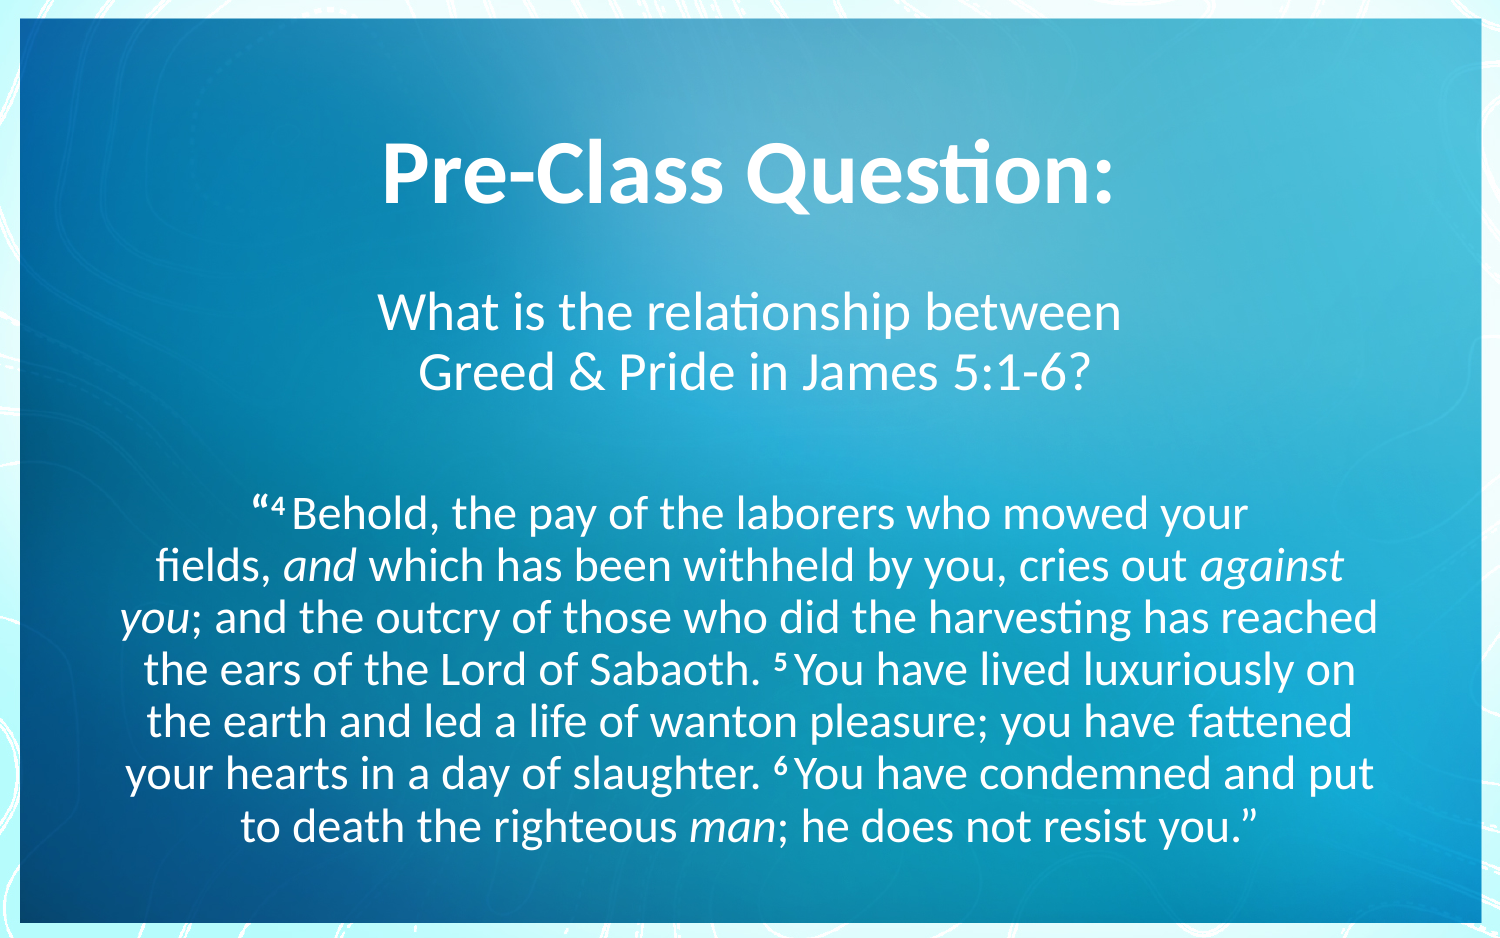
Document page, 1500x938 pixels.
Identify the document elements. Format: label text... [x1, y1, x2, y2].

title Pre-Class Question: [103, 49, 1397, 275]
picture [0, 0, 1500, 938]
list What is the relationship between Greed & Pride in James 5:1-6? “4 Behold, the pay of the laborers who mowed your fields, and which has been withheld by you, cries out against you; and the outcry of those who did the harvesting has reached the ears of the Lord of Sabaoth. 5 You have lived luxuriously on the earth and led a life of wanton pleasure; you have fattened your hearts in a day of slaughter. 6 You have condemned and put to death the righteous man; he does not resist you.” [103, 275, 1397, 903]
